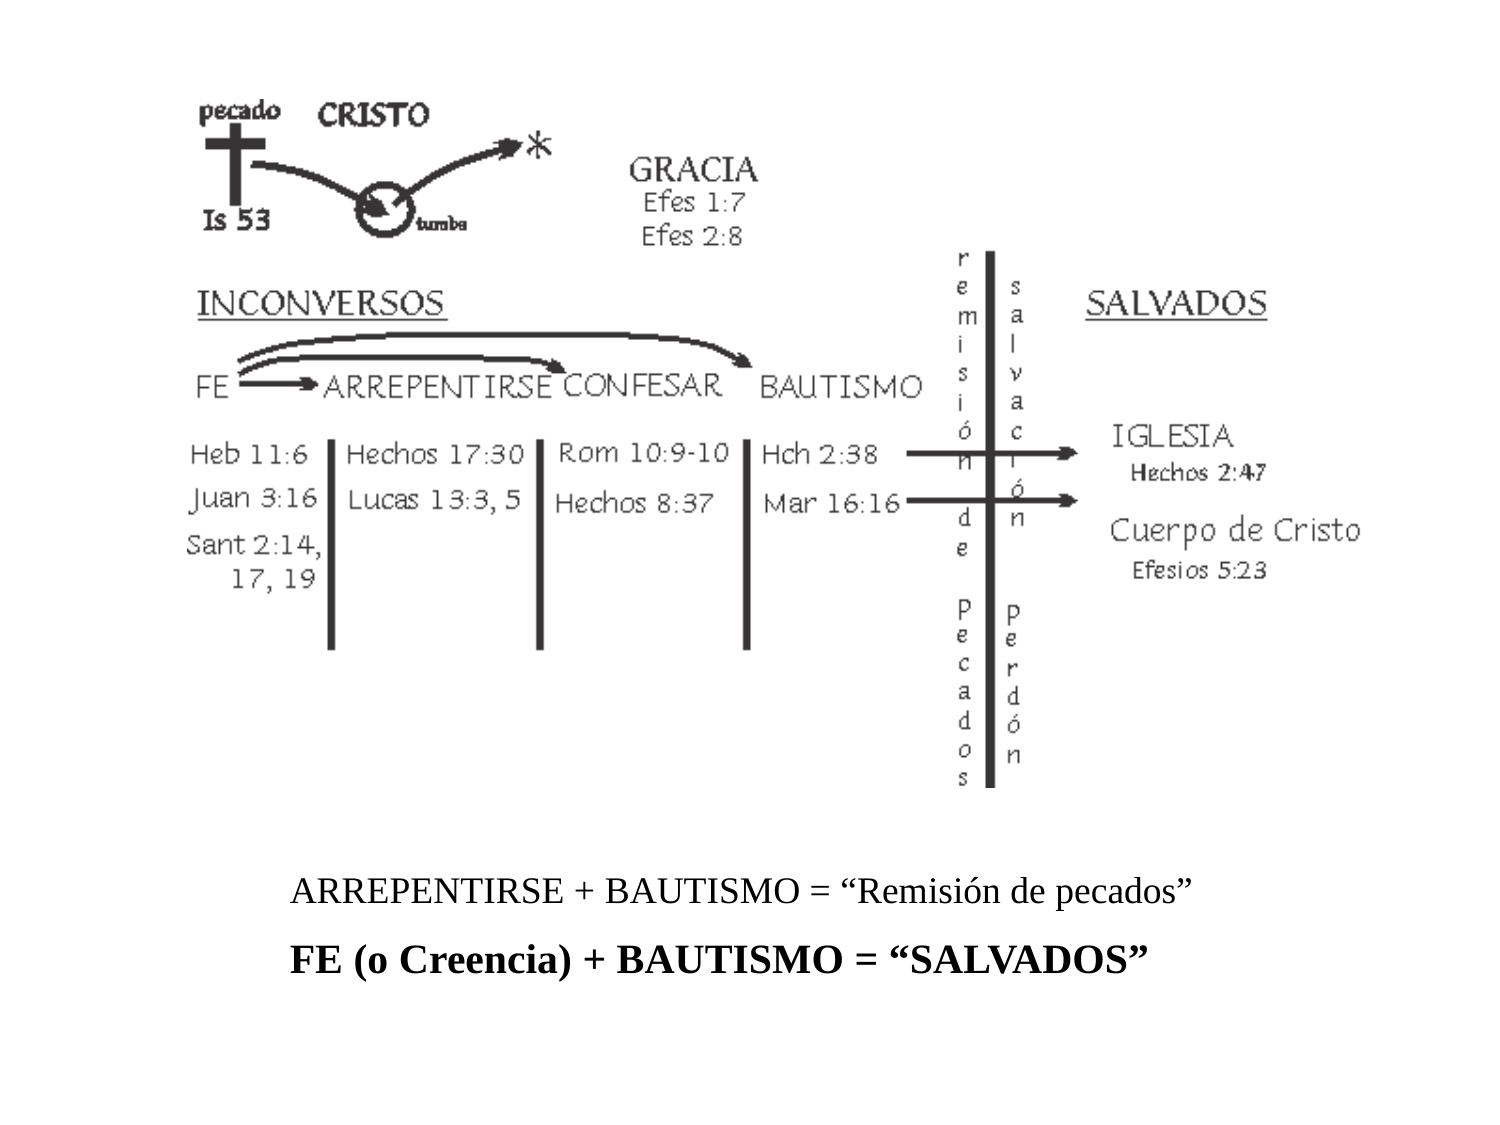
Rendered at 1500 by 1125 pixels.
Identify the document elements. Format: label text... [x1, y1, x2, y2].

picture [187, 99, 1362, 788]
text_box ARREPENTIRSE + BAUTISMO = “Remisión de pecados” FE (o Creencia) + BAUTISMO = “SALVADOS” [275, 858, 1213, 990]
